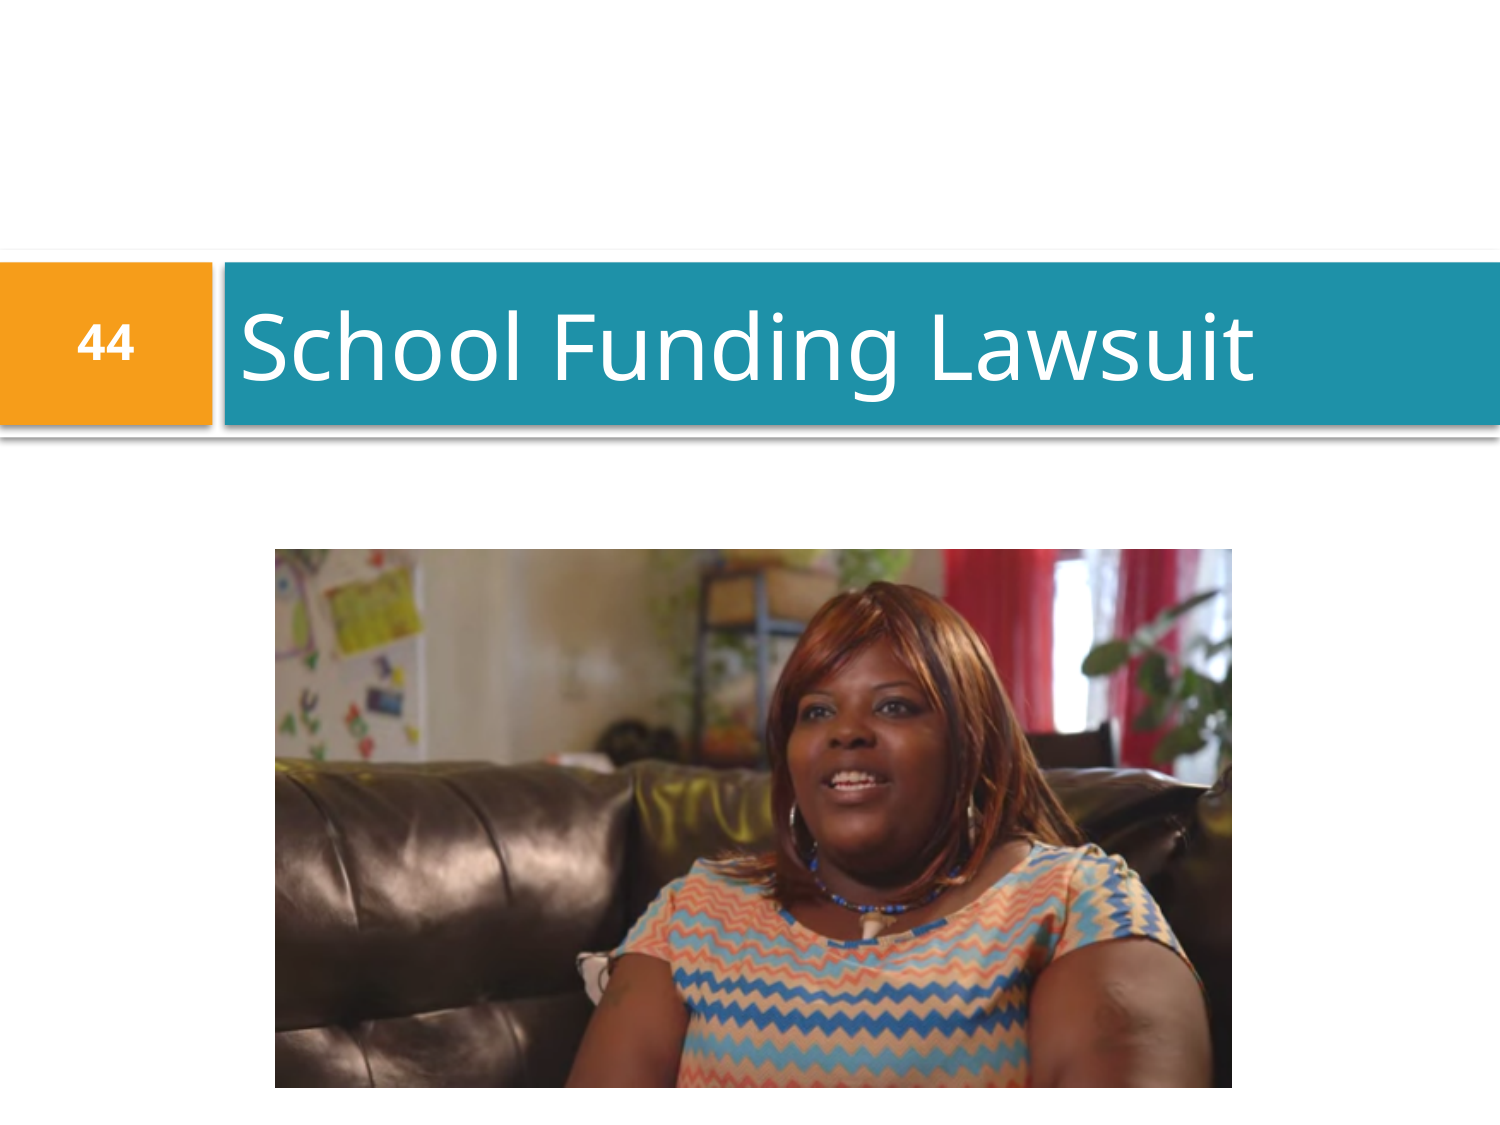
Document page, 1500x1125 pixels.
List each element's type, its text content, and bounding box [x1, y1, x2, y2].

slide_number 44 [0, 287, 213, 403]
title School Funding Lawsuit [225, 262, 1475, 425]
picture [274, 549, 1233, 1088]
